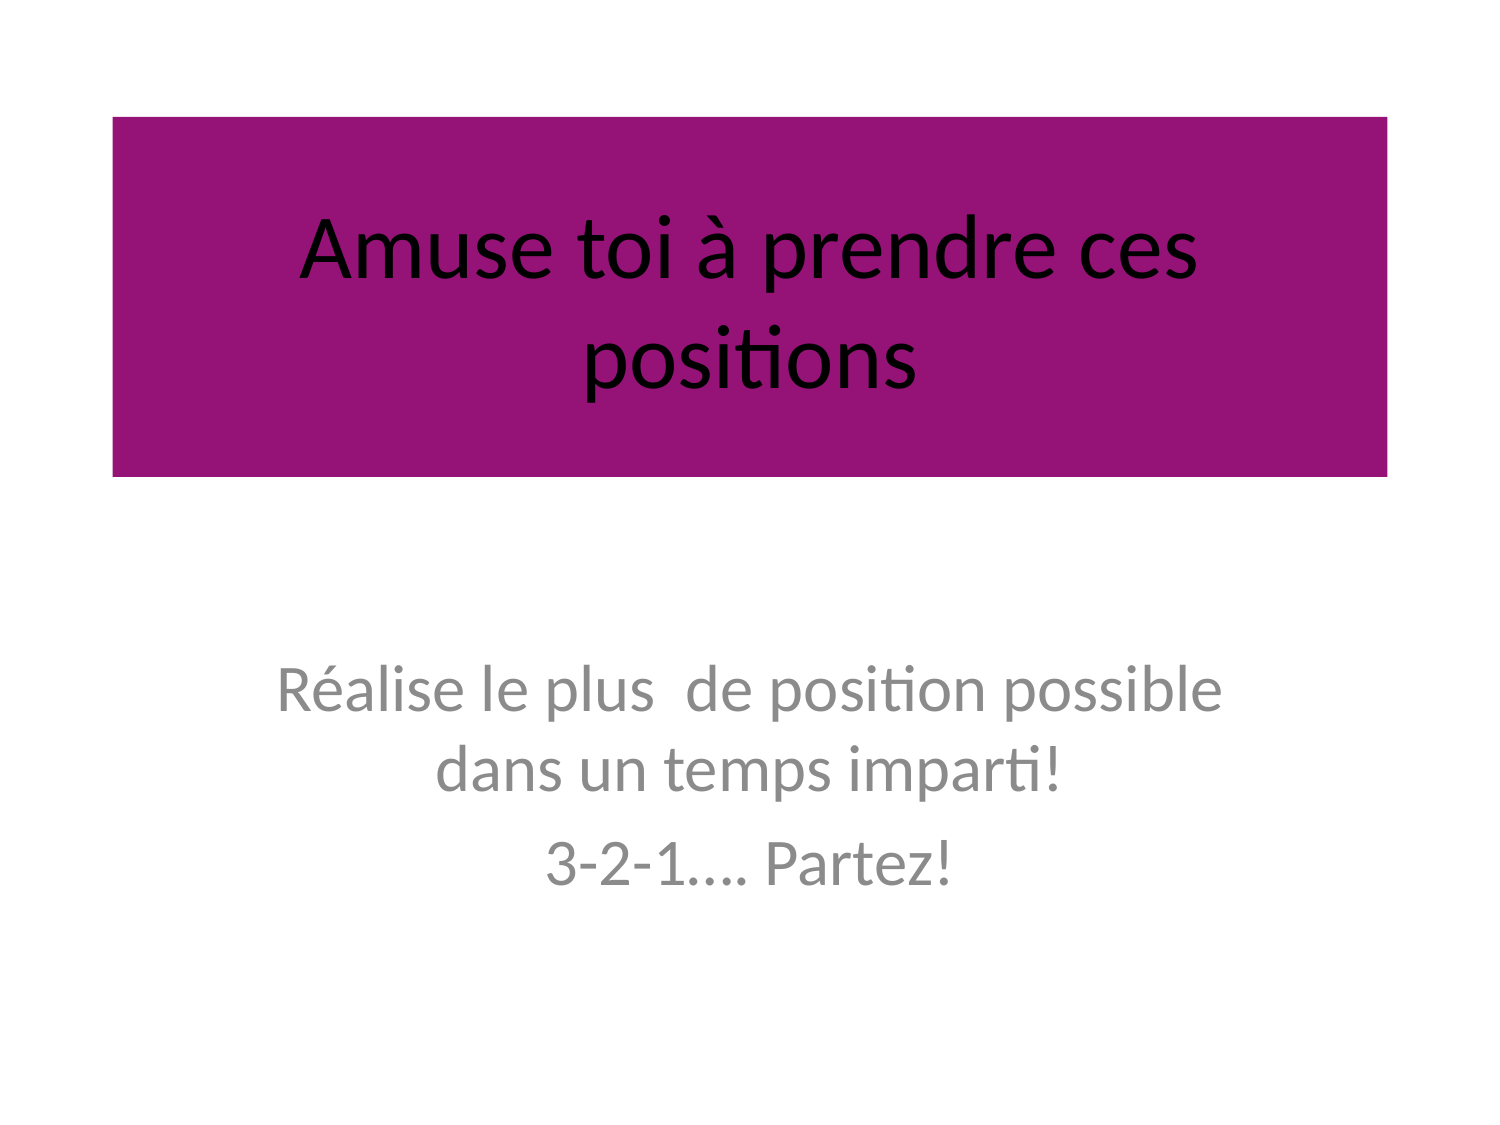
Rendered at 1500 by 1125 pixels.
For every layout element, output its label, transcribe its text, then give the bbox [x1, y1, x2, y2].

subtitle Réalise le plus de position possible dans un temps imparti! 3-2-1…. Partez! [225, 637, 1275, 925]
title Amuse toi à prendre ces positions [112, 116, 1388, 477]
